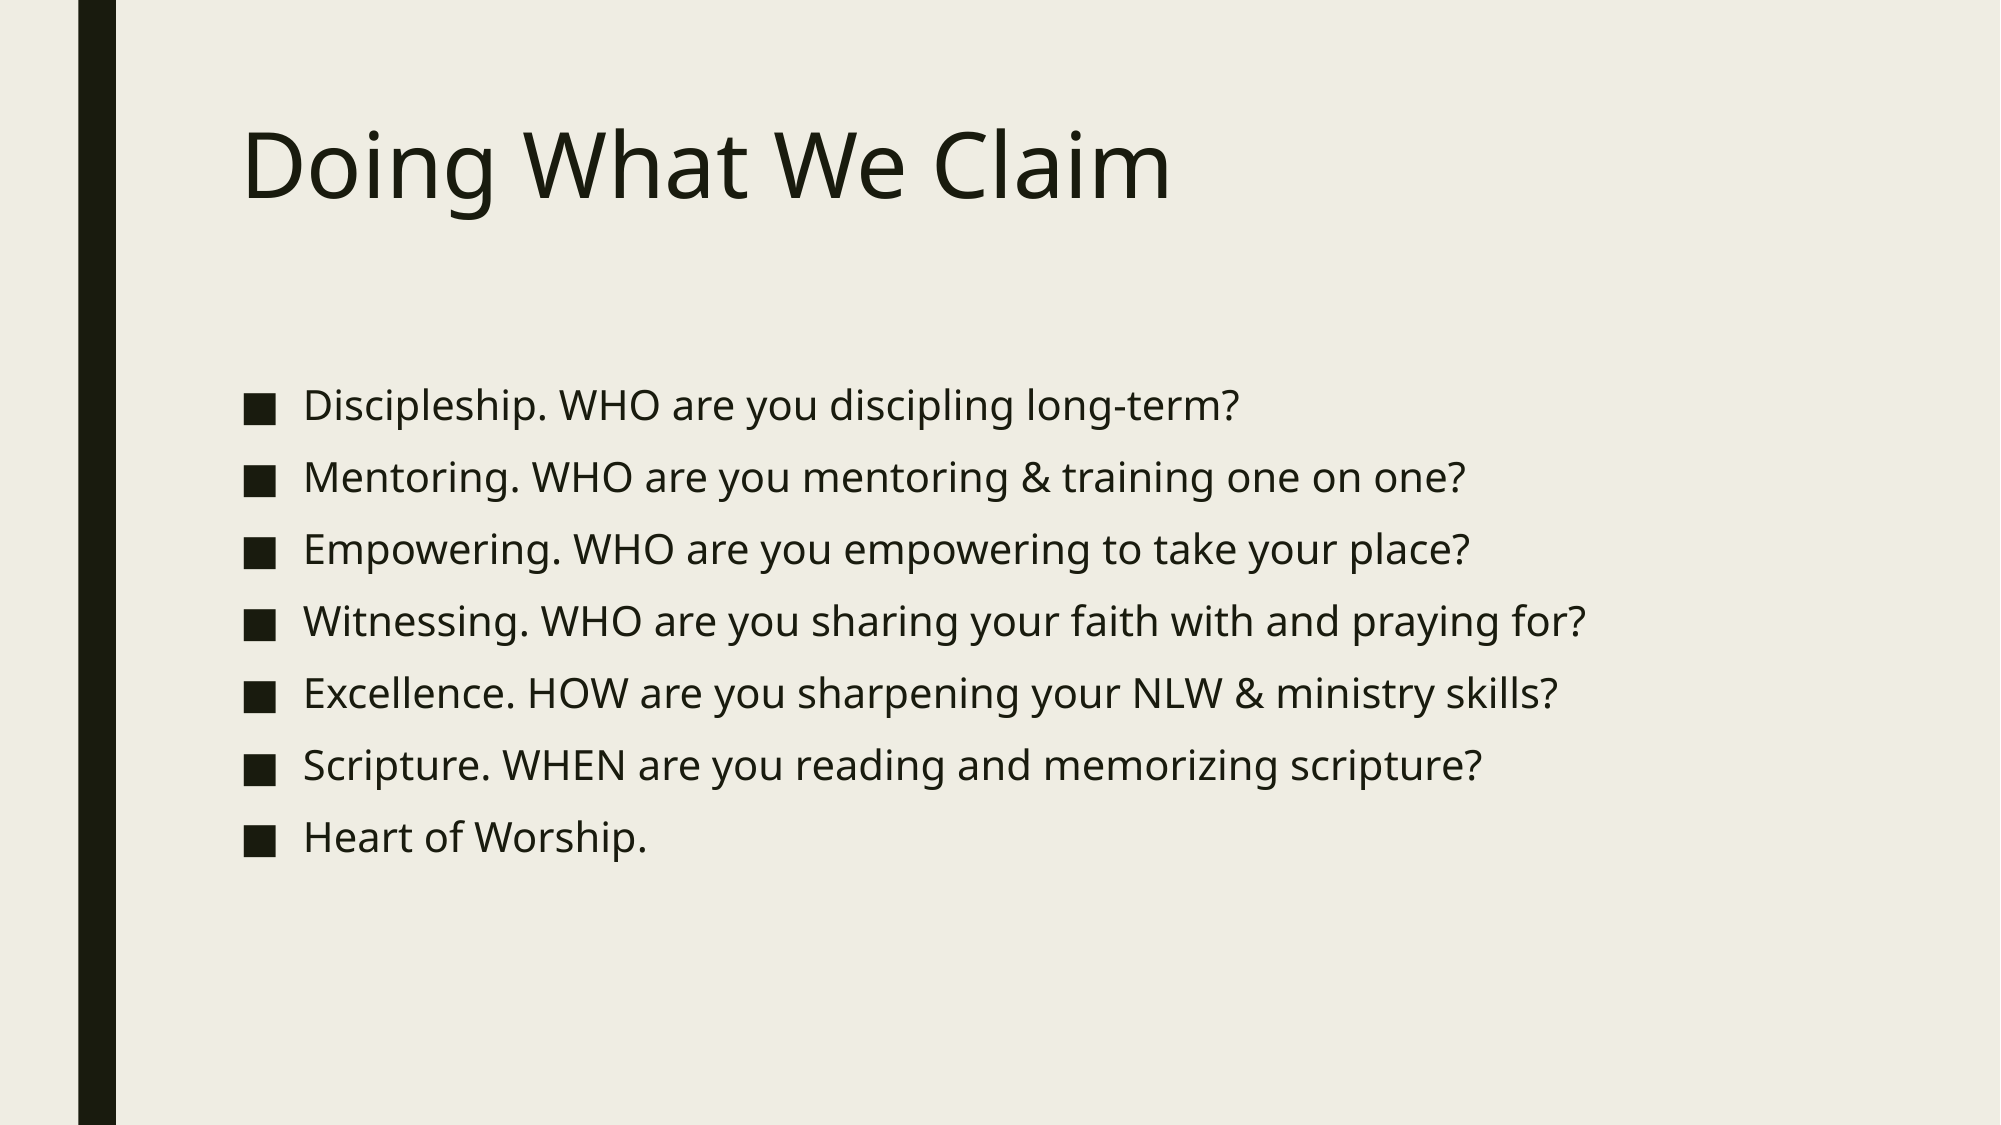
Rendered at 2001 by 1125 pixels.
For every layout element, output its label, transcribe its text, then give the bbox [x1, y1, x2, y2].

title Doing What We Claim [225, 112, 1800, 357]
list Discipleship. WHO are you discipling long-term? Mentoring. WHO are you mentoring & training one on one? Empowering. WHO are you empowering to take your place? Witnessing. WHO are you sharing your faith with and praying for? Excellence. HOW are you sharpening your NLW & ministry skills? Scripture. WHEN are you reading and memorizing scripture? Heart of Worship. HOW are you guarding your heart and stoking your love for God? [225, 375, 1800, 963]
